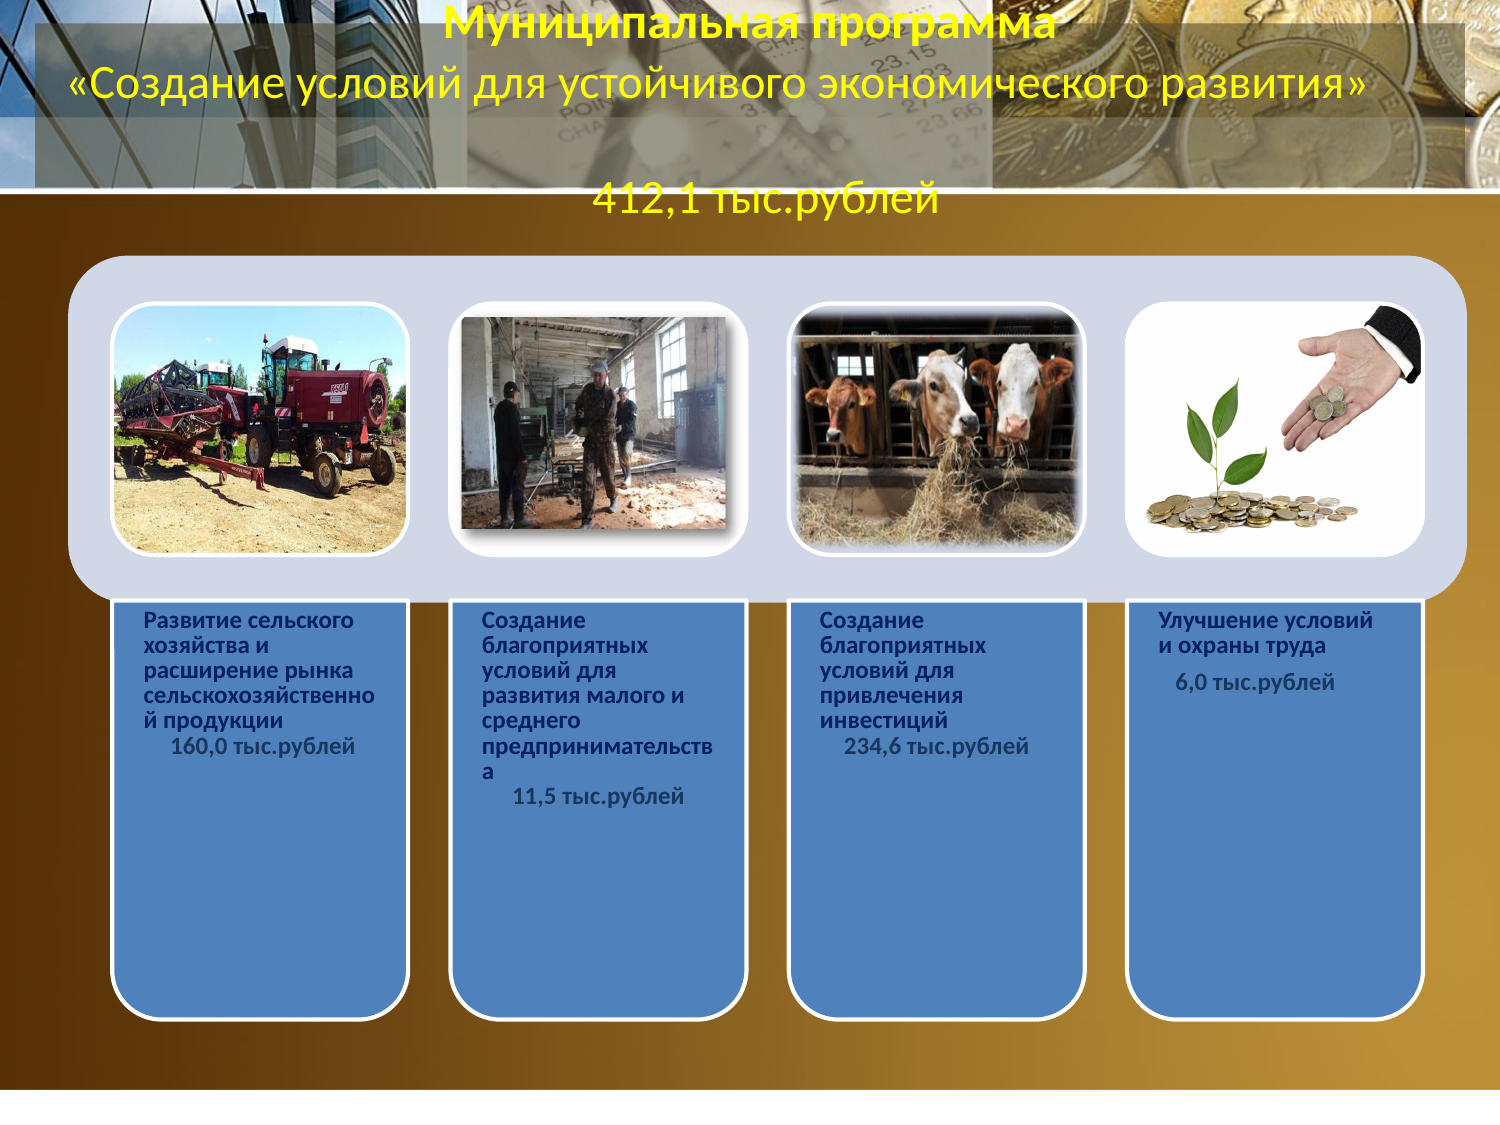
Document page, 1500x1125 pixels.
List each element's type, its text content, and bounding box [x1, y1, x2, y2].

title Муниципальная программа «Создание условий для устойчивого экономического развития» 412,1 тыс.рублей [35, 23, 1465, 188]
picture [0, 0, 1500, 1088]
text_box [70, 257, 1466, 1020]
text_box [0, 1088, 1500, 1125]
